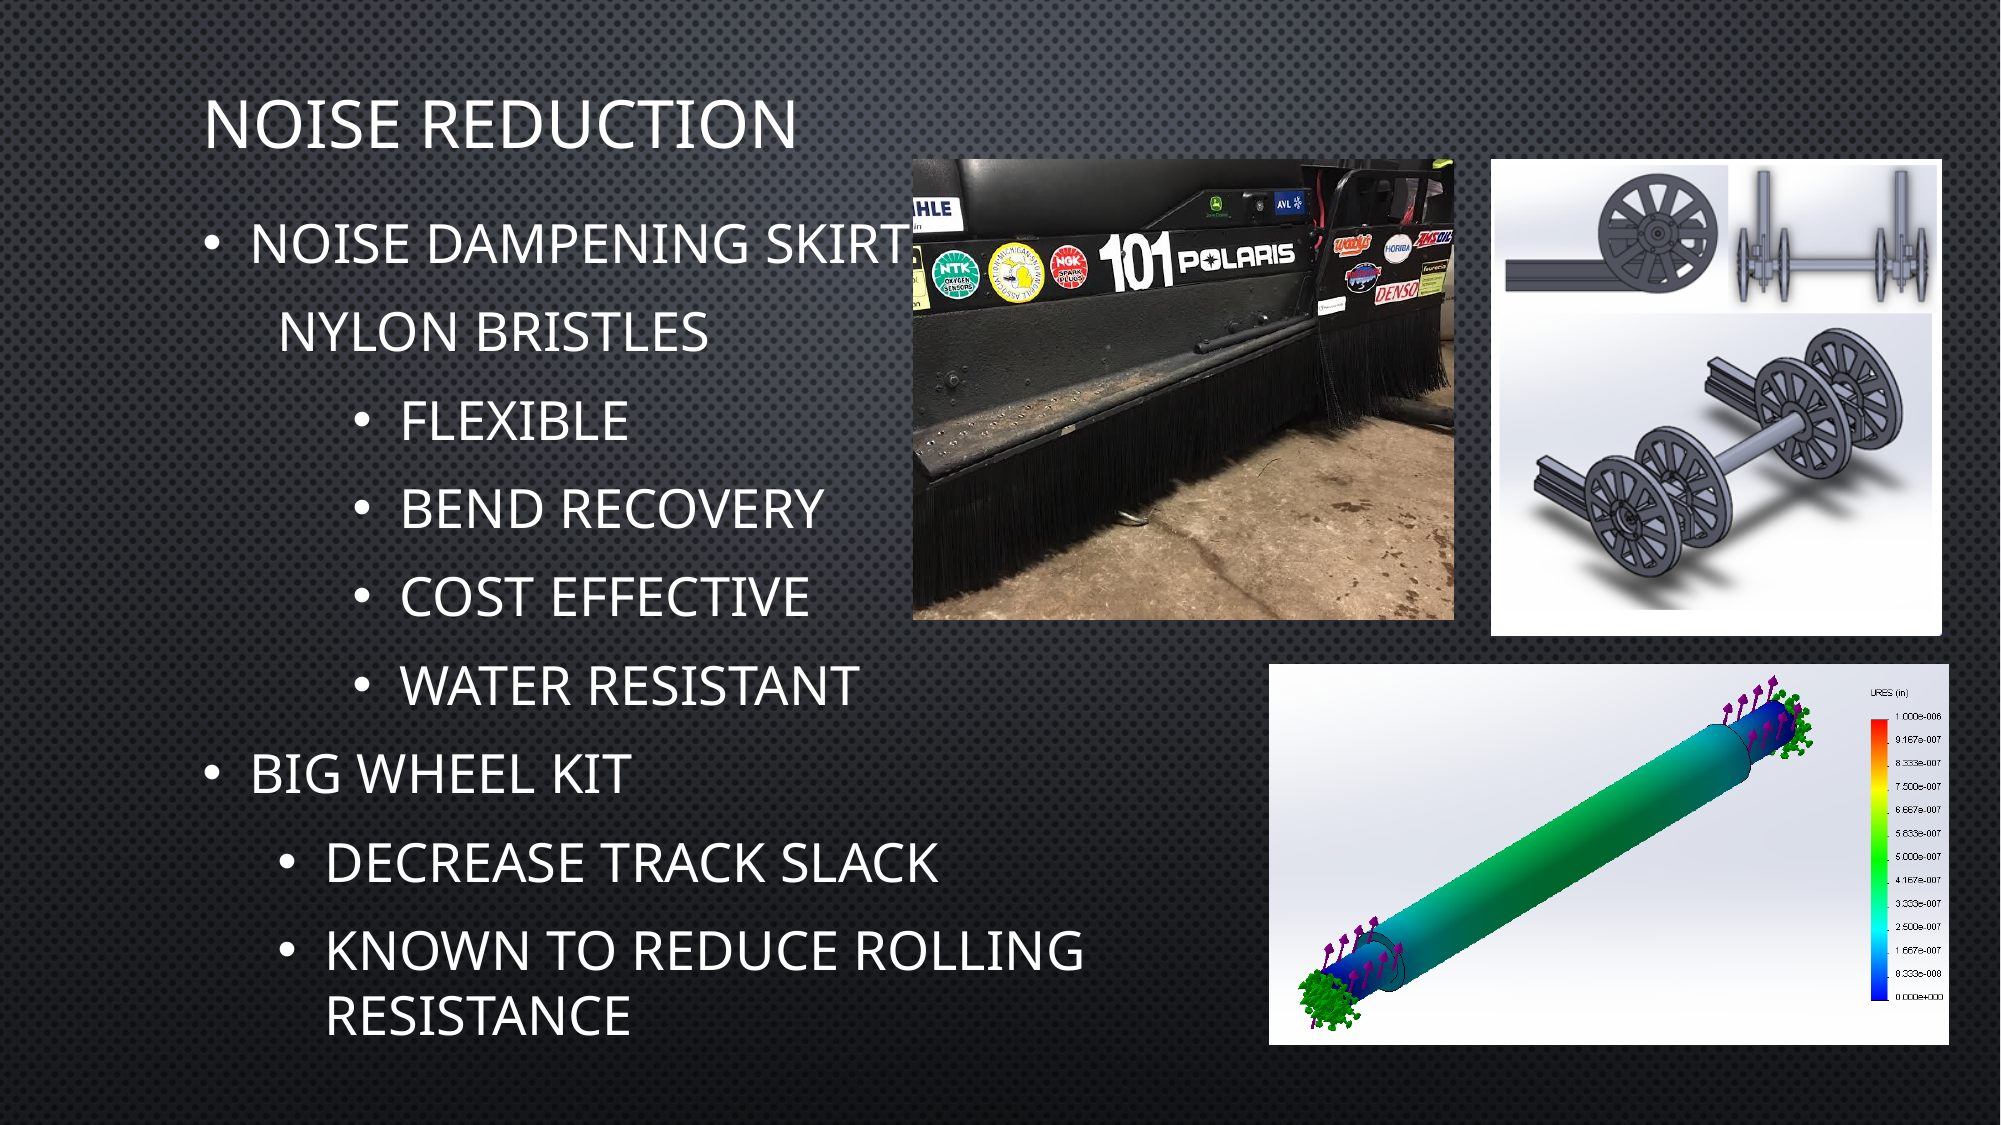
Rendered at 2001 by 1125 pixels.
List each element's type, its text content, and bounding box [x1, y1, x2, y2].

picture [912, 159, 1455, 620]
picture [1269, 663, 1949, 1045]
title Noise Reduction [187, 0, 1813, 279]
picture [1491, 159, 1942, 636]
list Noise Dampening Skirt Nylon Bristles Flexible Bend Recovery Cost Effective Water Resistant Big Wheel Kit Decrease Track Slack Known to Reduce Rolling Resistance [187, 201, 1255, 1083]
